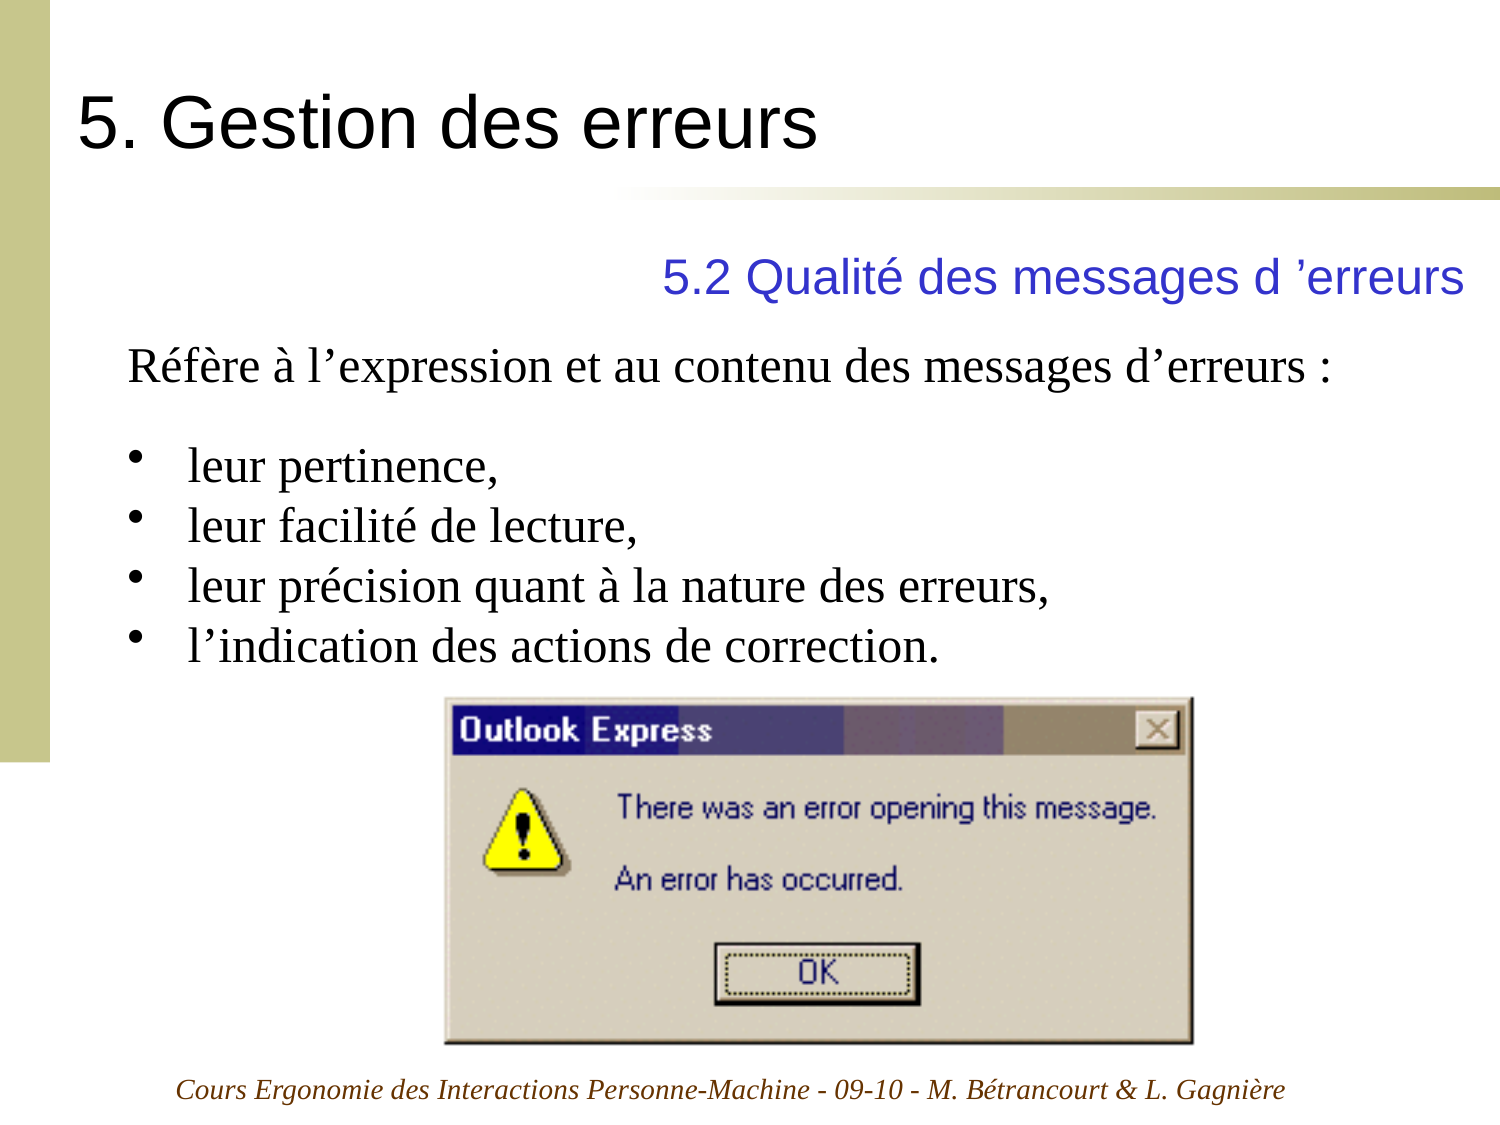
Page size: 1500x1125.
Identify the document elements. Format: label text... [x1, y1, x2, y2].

text_box leur pertinence, leur facilité de lecture, leur précision quant à la nature des erreurs, l’indication des actions de correction. [112, 424, 1313, 680]
title 5. Gestion des erreurs [62, 12, 1451, 226]
text_box 5.2 Qualité des messages d ’erreurs [647, 237, 1481, 313]
picture [437, 687, 1201, 1051]
text_box Réfère à l’expression et au contenu des messages d’erreurs : [112, 324, 1375, 400]
